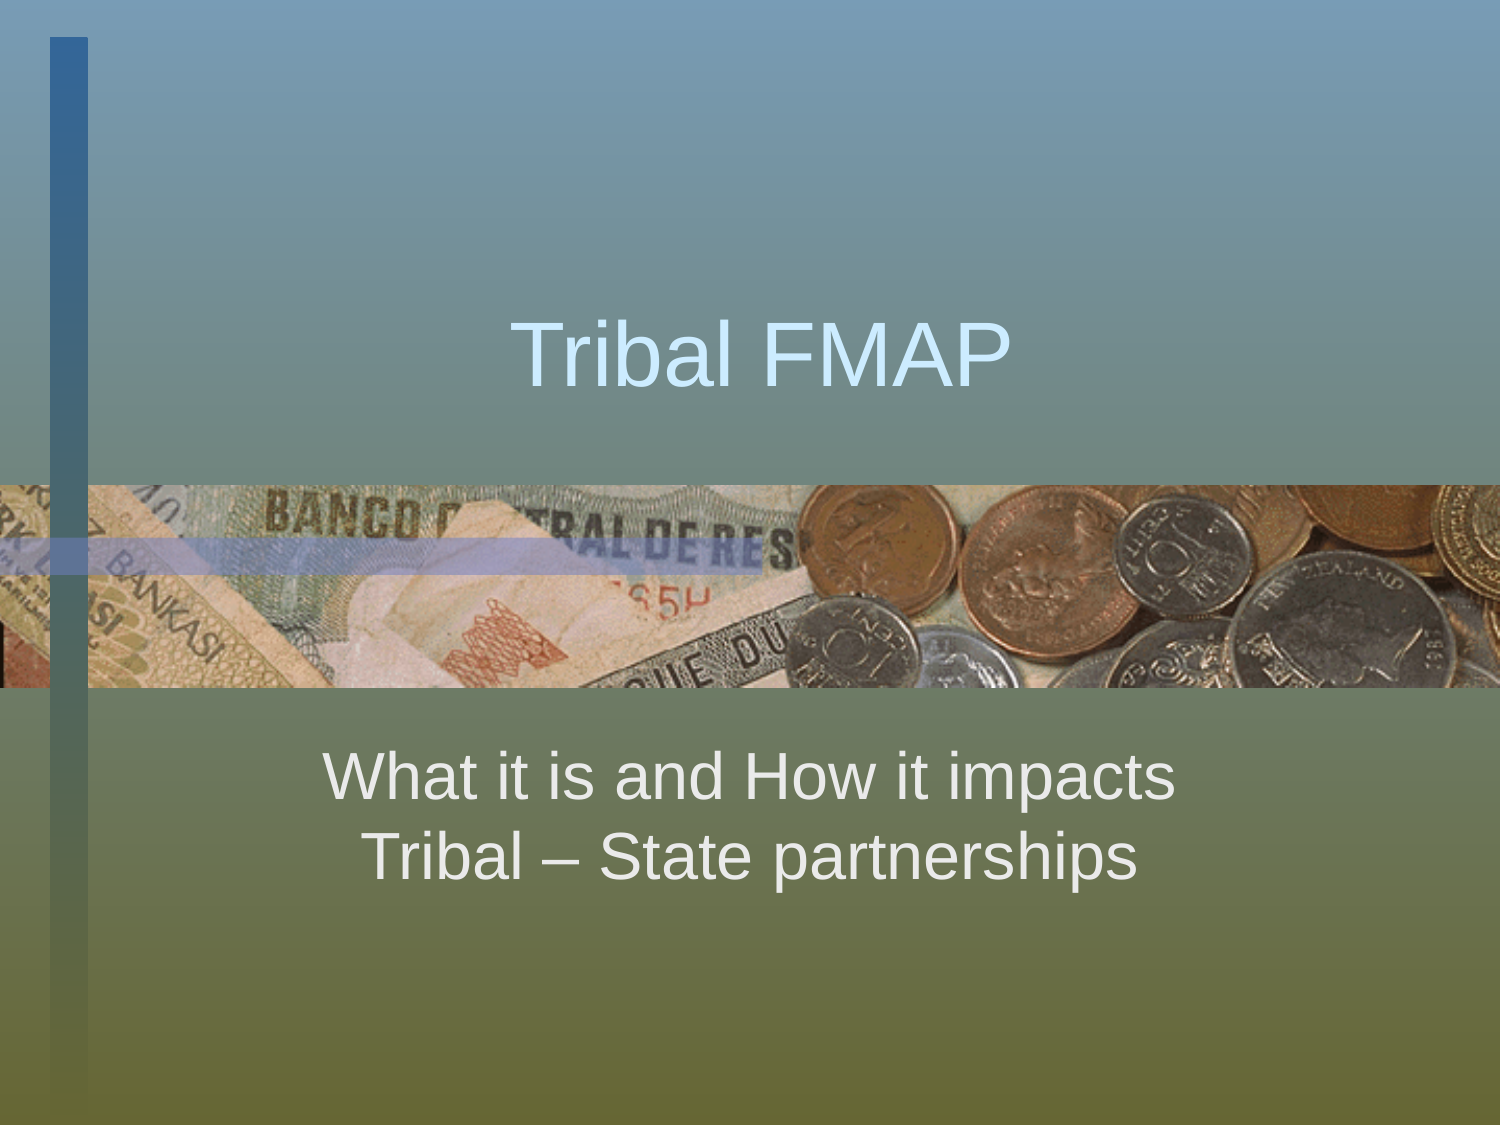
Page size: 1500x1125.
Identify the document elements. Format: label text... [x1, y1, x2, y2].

subtitle What it is and How it impacts Tribal – State partnerships [224, 724, 1276, 1013]
title Tribal FMAP [124, 224, 1401, 413]
picture [0, 575, 50, 688]
picture [0, 485, 50, 537]
picture [87, 485, 1500, 688]
